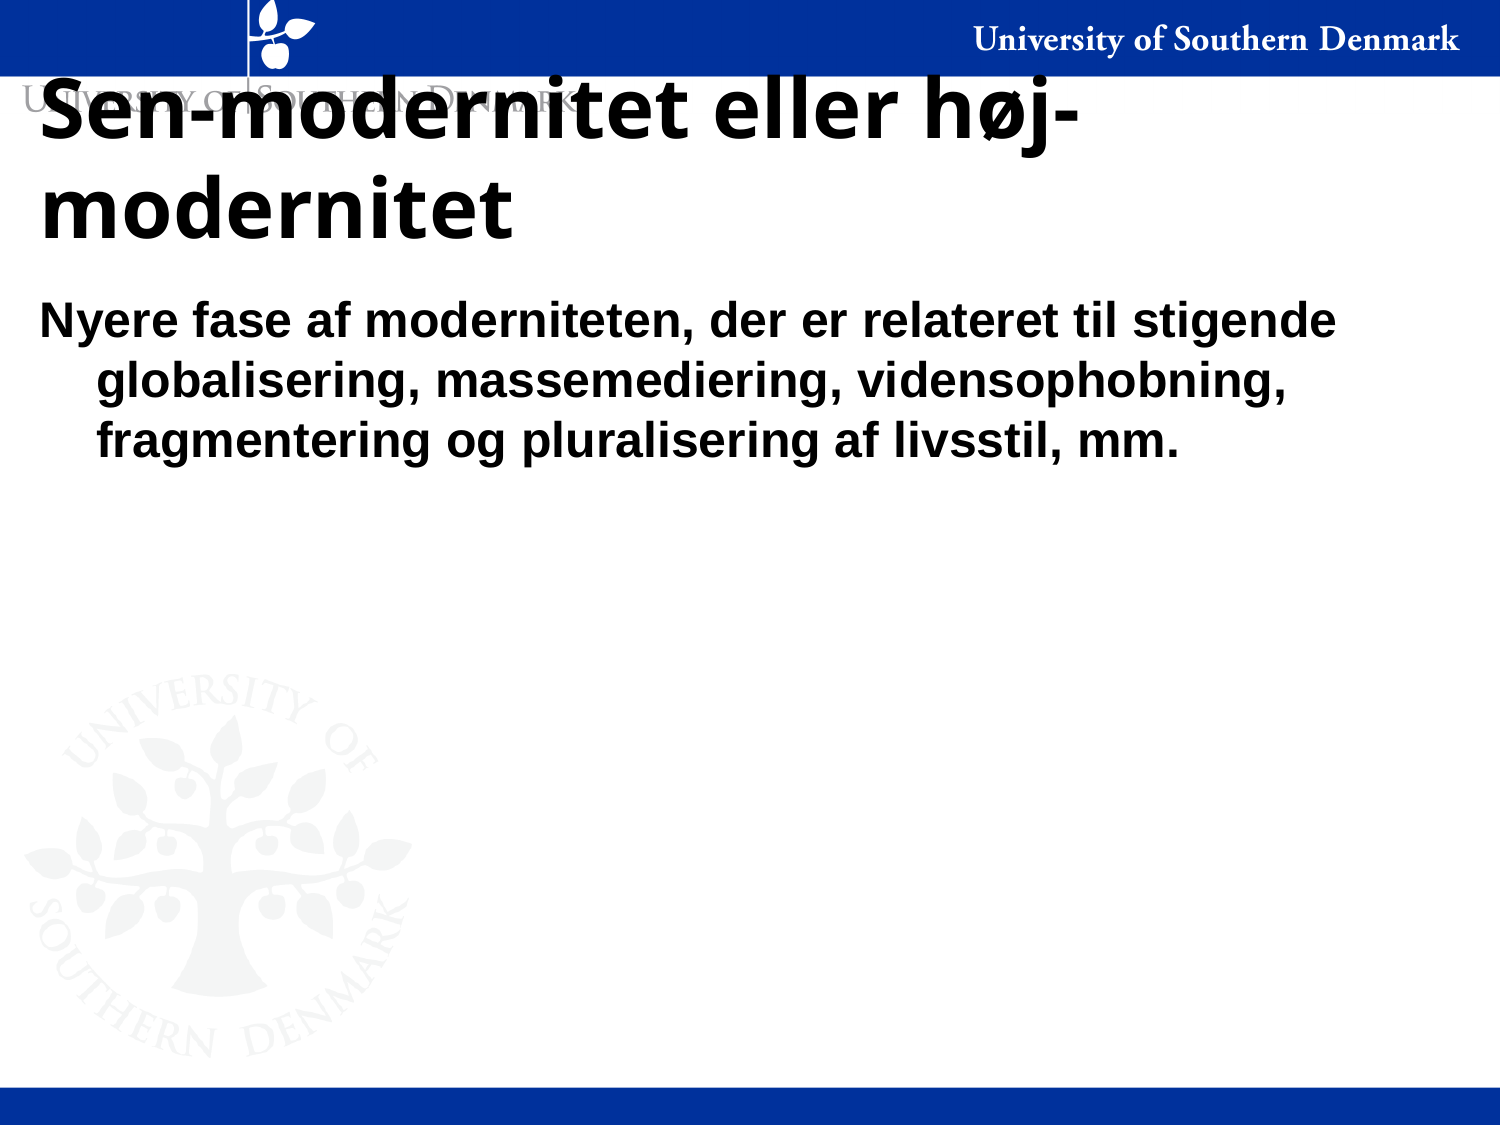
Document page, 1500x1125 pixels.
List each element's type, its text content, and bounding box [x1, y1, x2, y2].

list Nyere fase af moderniteten, der er relateret til stigende globalisering, massemediering, vidensophobning, fragmentering og pluralisering af livsstil, mm. [24, 287, 1463, 1063]
title Sen-modernitet eller høj-modernitet [24, 137, 1463, 263]
picture [0, 0, 1500, 114]
